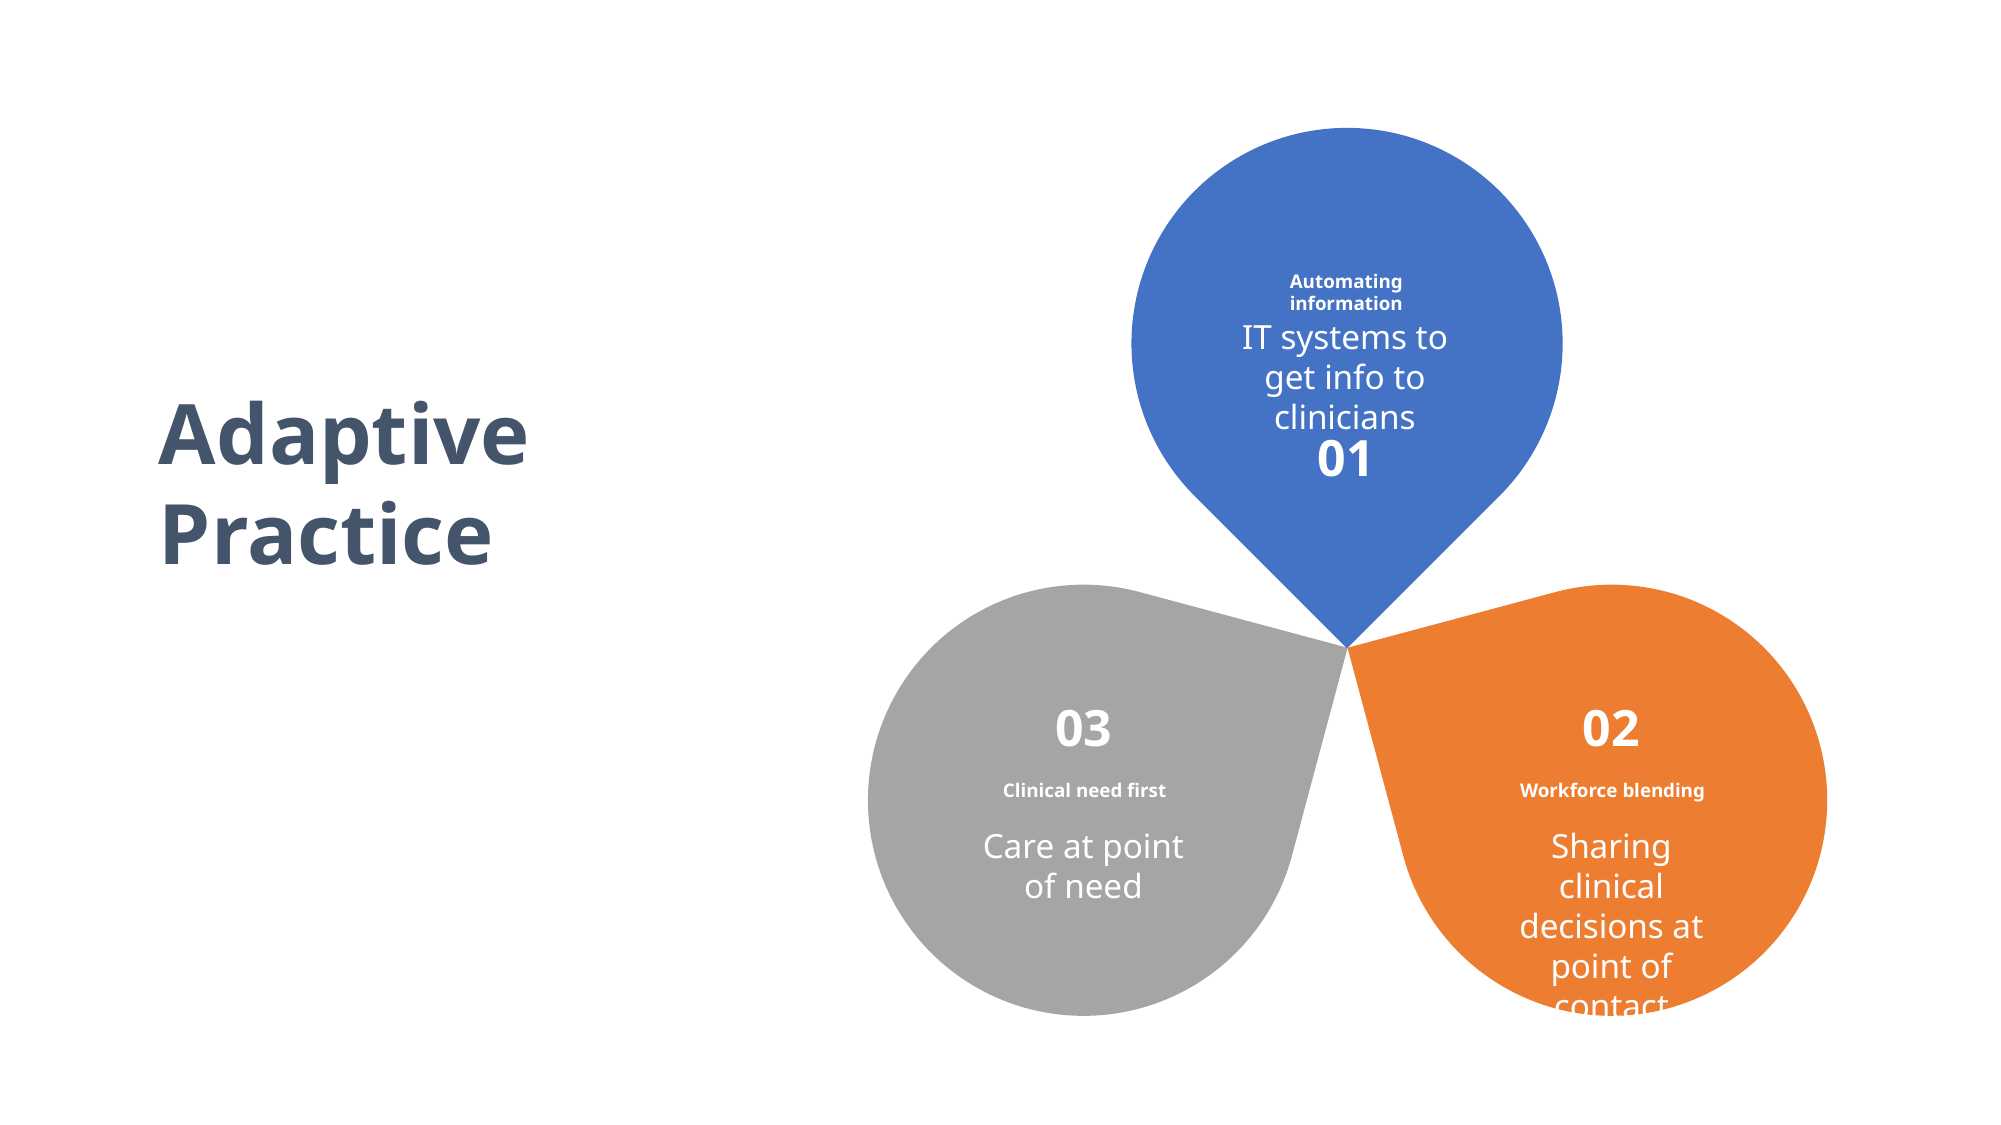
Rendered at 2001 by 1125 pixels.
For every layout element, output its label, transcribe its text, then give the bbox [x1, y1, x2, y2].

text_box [956, 688, 1211, 915]
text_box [1218, 261, 1473, 495]
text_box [1484, 688, 1739, 955]
text_box Adaptive Practice [144, 374, 790, 589]
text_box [867, 127, 1828, 1016]
